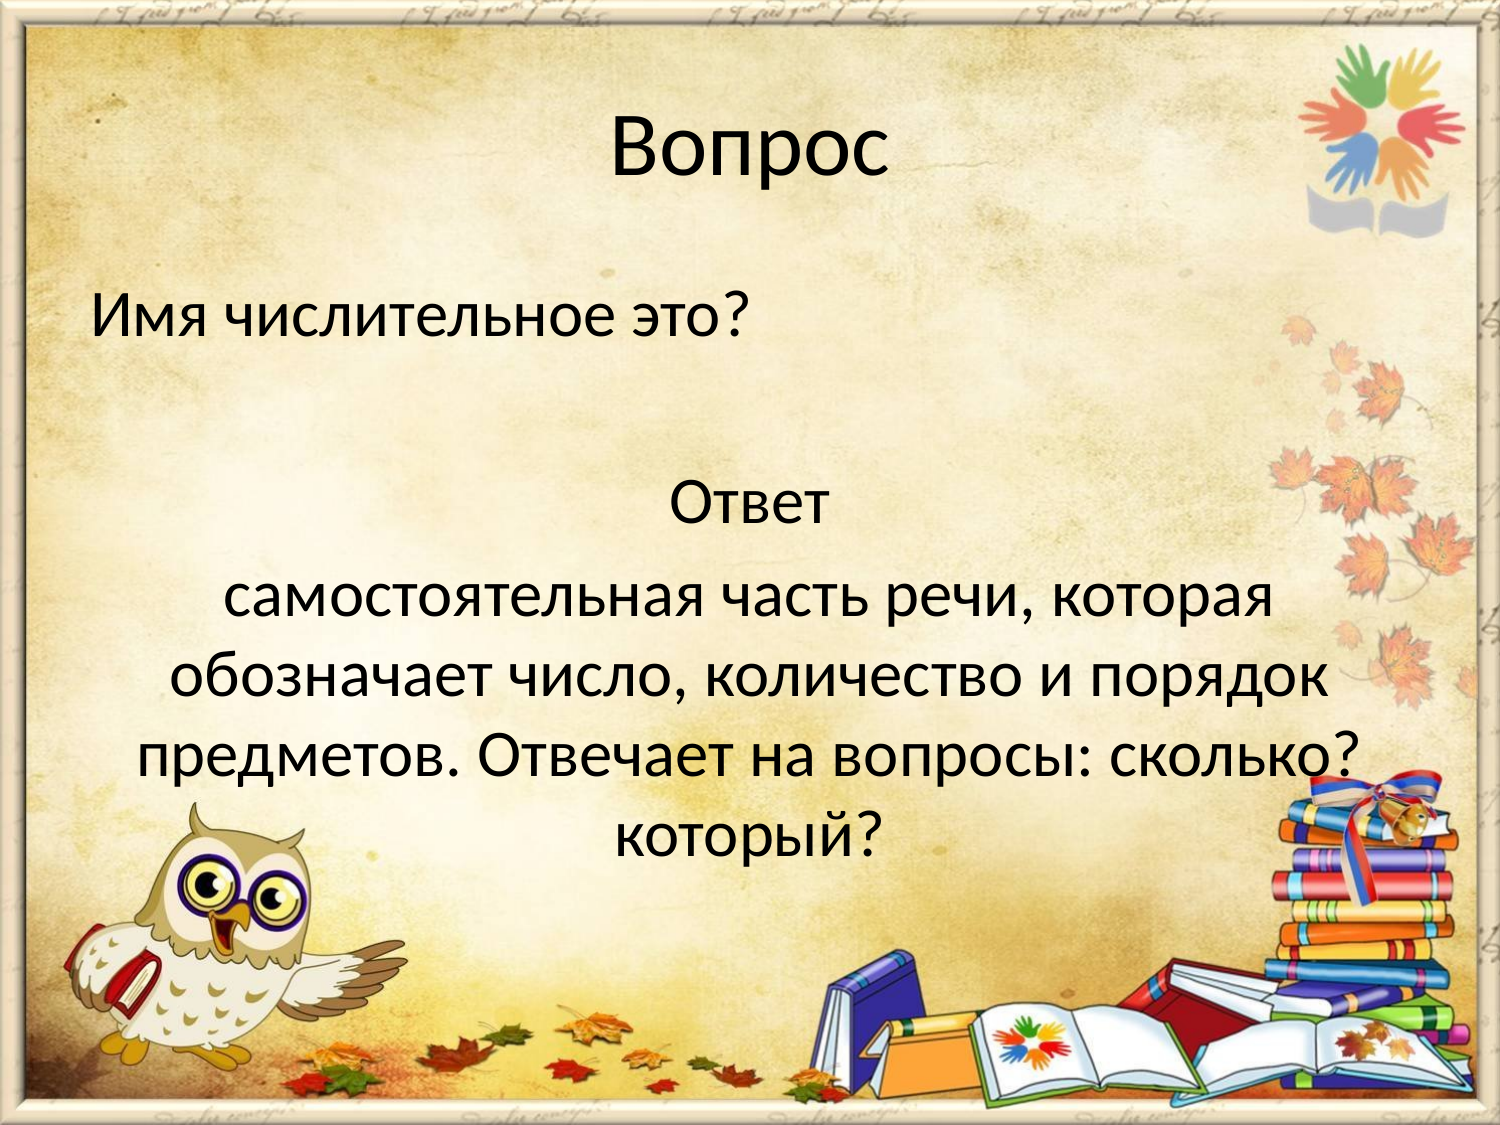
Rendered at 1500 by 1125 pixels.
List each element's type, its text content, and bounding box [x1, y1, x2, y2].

list Имя числительное это? Ответ самостоятельная часть речи, которая обозначает число, количество и порядок предметов. Отвечает на вопросы: сколько? который? [75, 262, 1425, 1005]
picture [0, 0, 1500, 1125]
title Вопрос [75, 45, 1425, 233]
